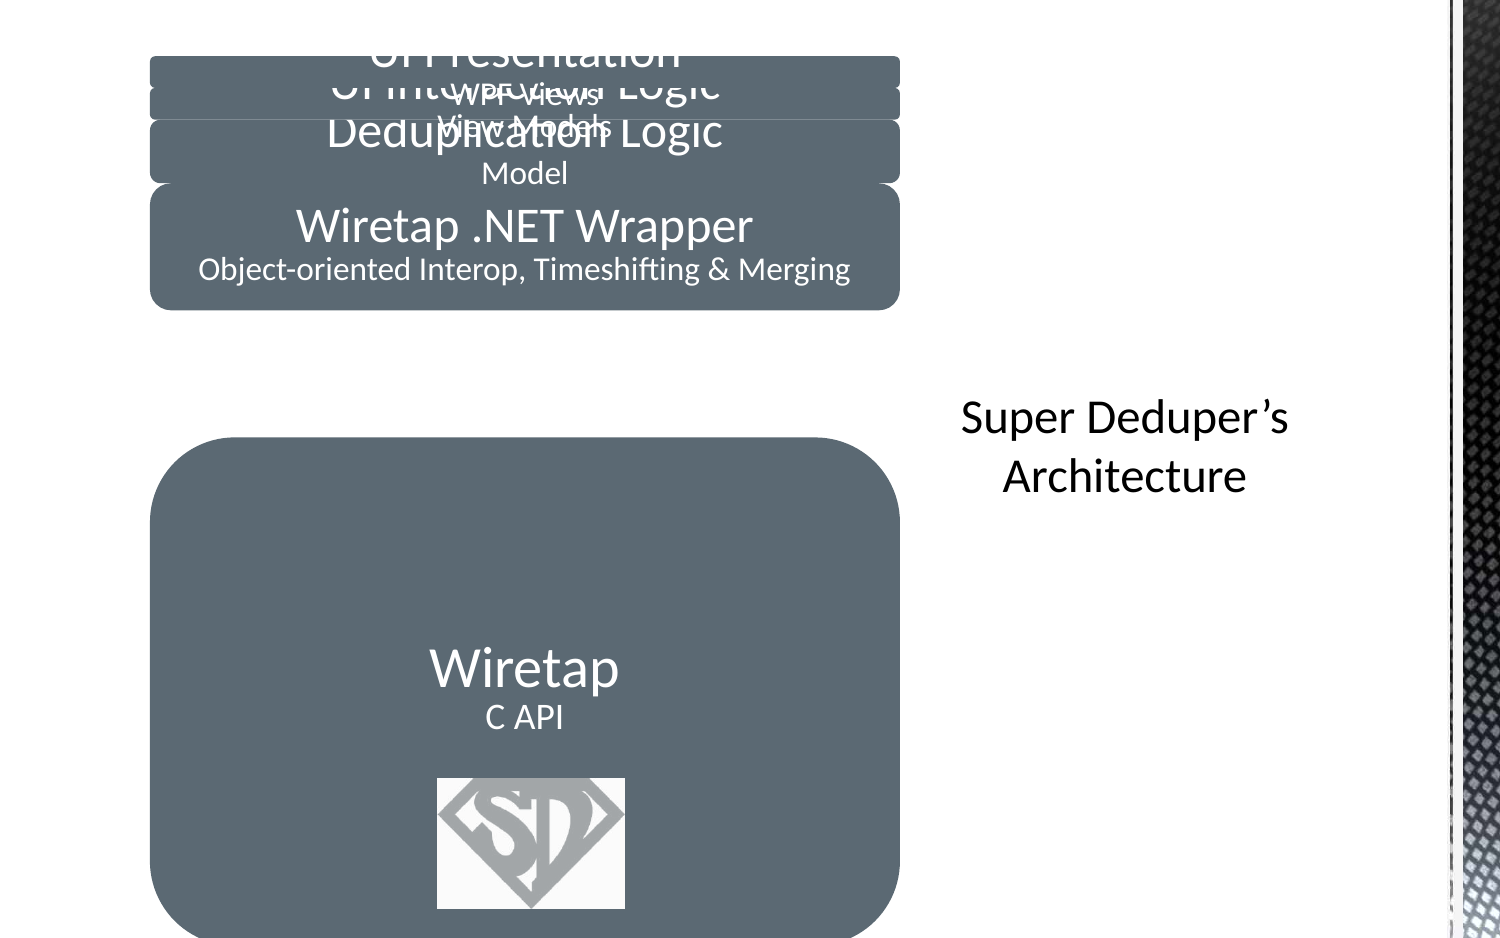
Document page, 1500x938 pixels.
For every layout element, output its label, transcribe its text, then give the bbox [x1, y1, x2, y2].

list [149, 55, 901, 819]
picture [437, 778, 626, 909]
title Super Deduper’s Architecture [900, 18, 1350, 869]
picture [1447, 0, 1500, 938]
